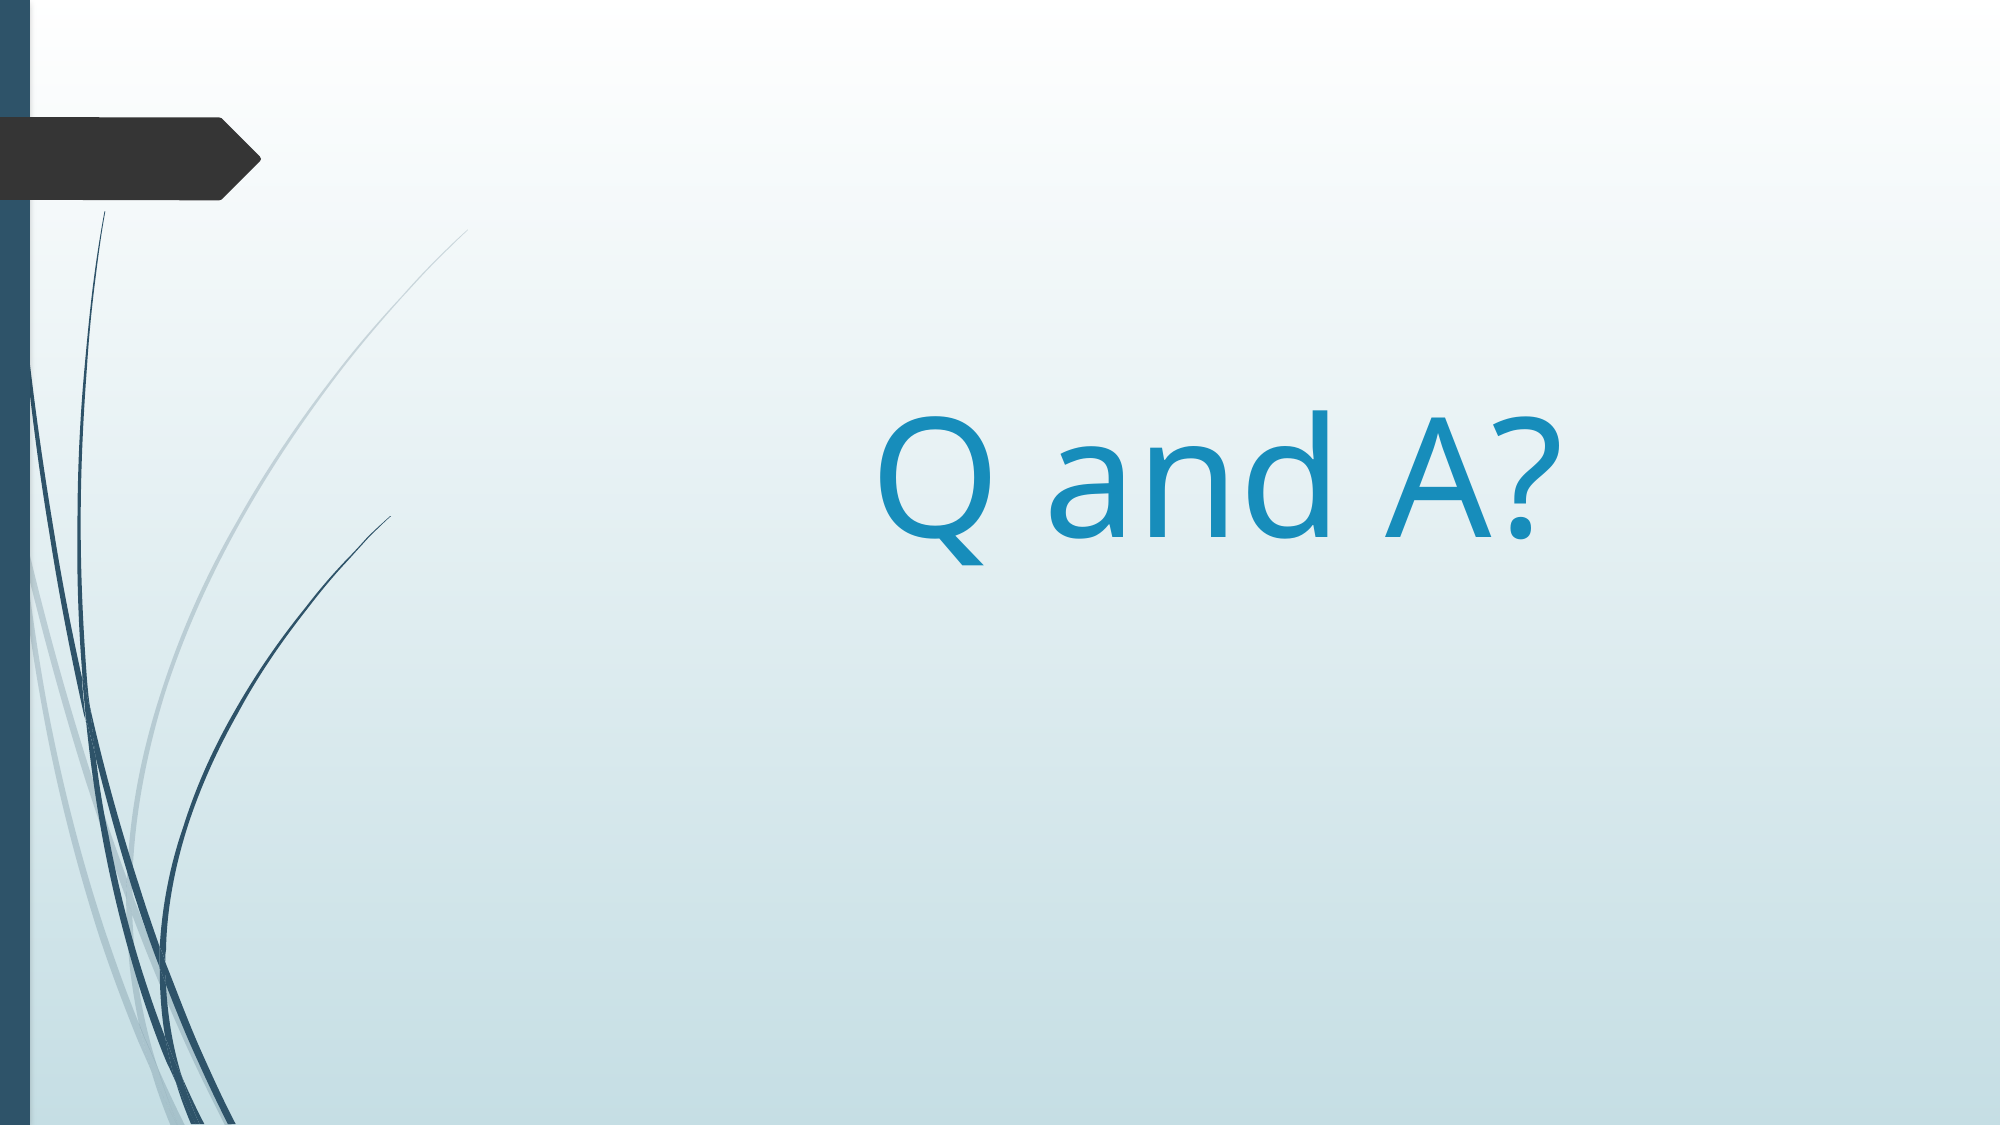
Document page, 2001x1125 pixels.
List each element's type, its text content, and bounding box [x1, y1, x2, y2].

title Q and A? [855, 363, 1885, 666]
